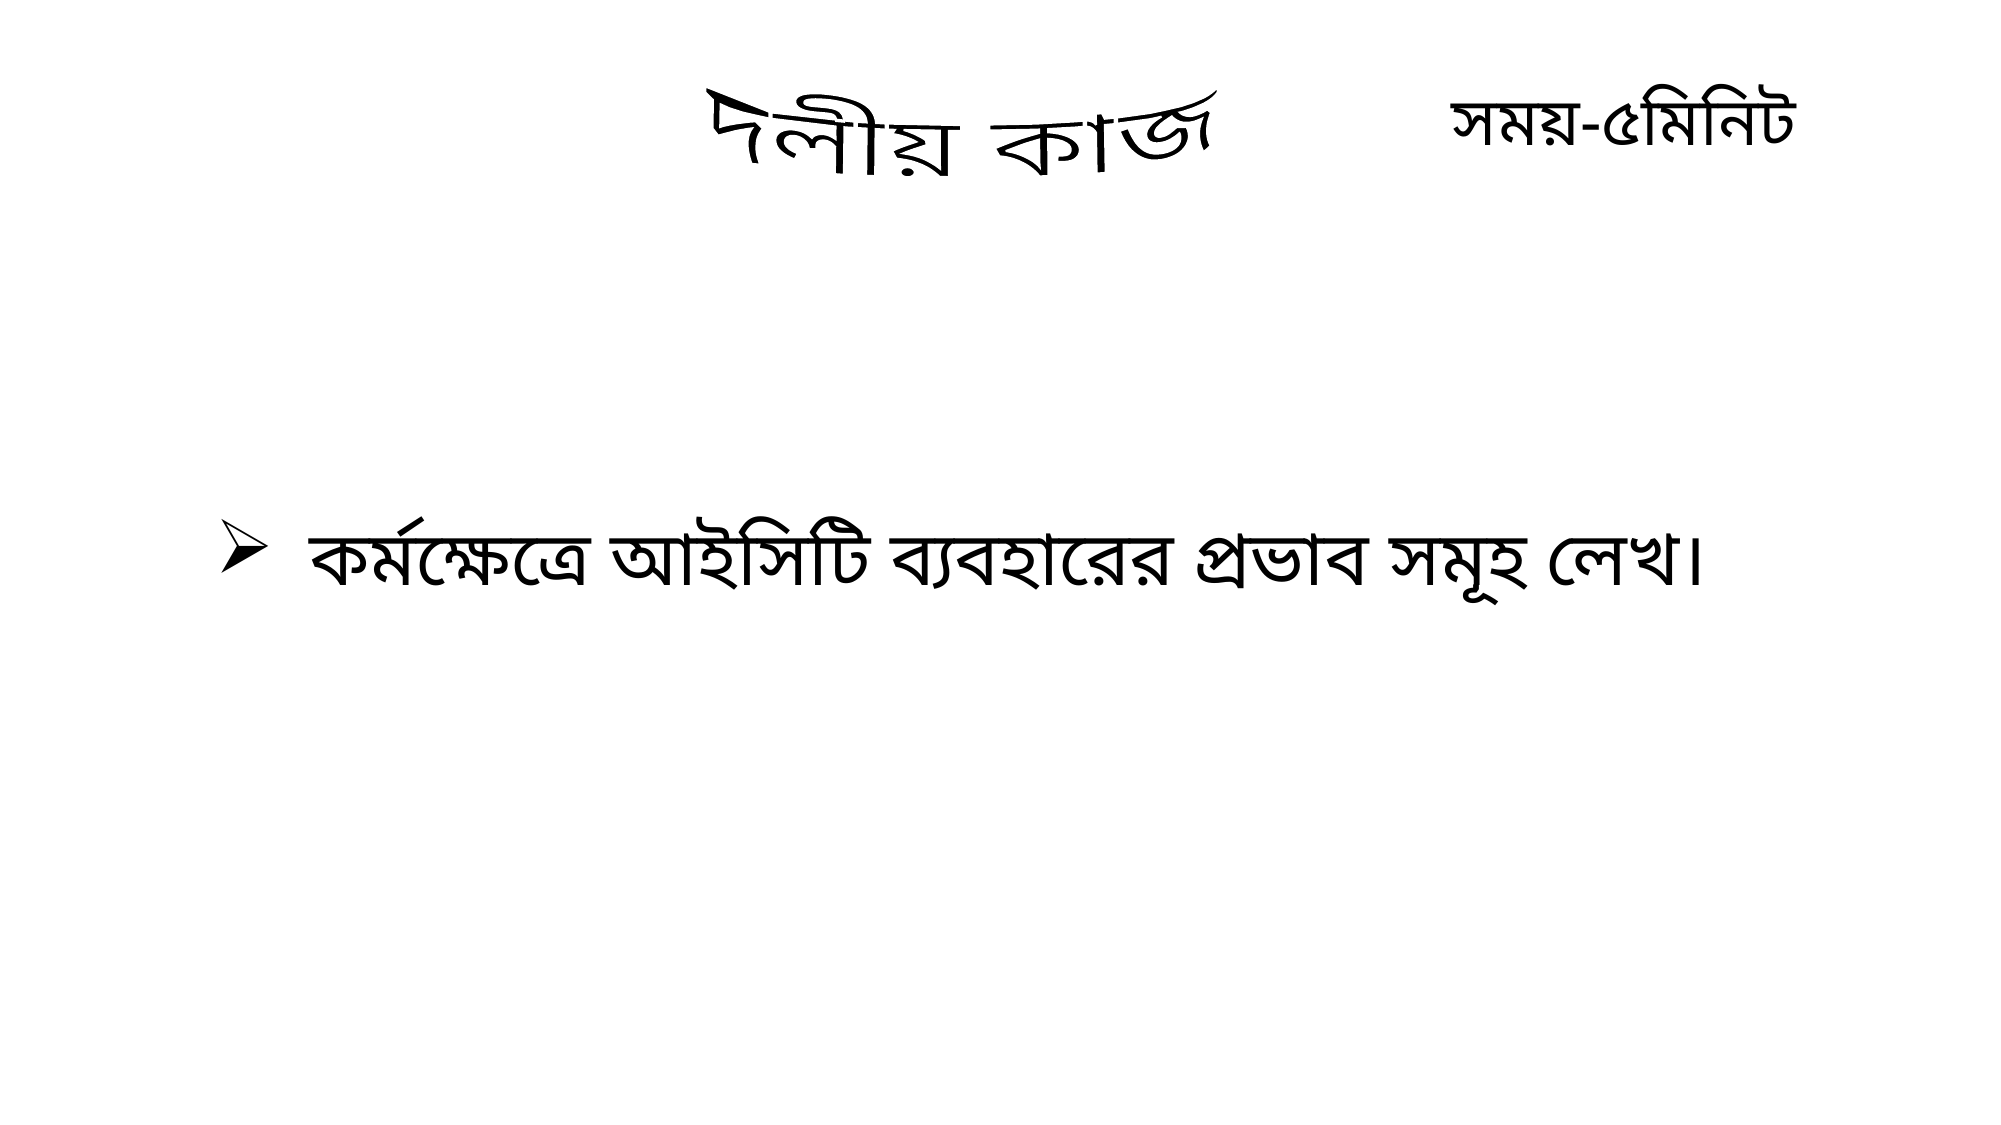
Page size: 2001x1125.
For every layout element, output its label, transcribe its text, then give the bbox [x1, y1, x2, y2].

text_box দলীয় কাজ [988, 83, 1219, 178]
text_box কর্মক্ষেত্রে আইসিটি ব্যবহারের প্রভাব সমূহ লেখ। [200, 503, 1723, 609]
text_box দলীয় কাজ [704, 84, 963, 179]
text_box সময়-৫মিনিট [1367, 71, 1881, 168]
